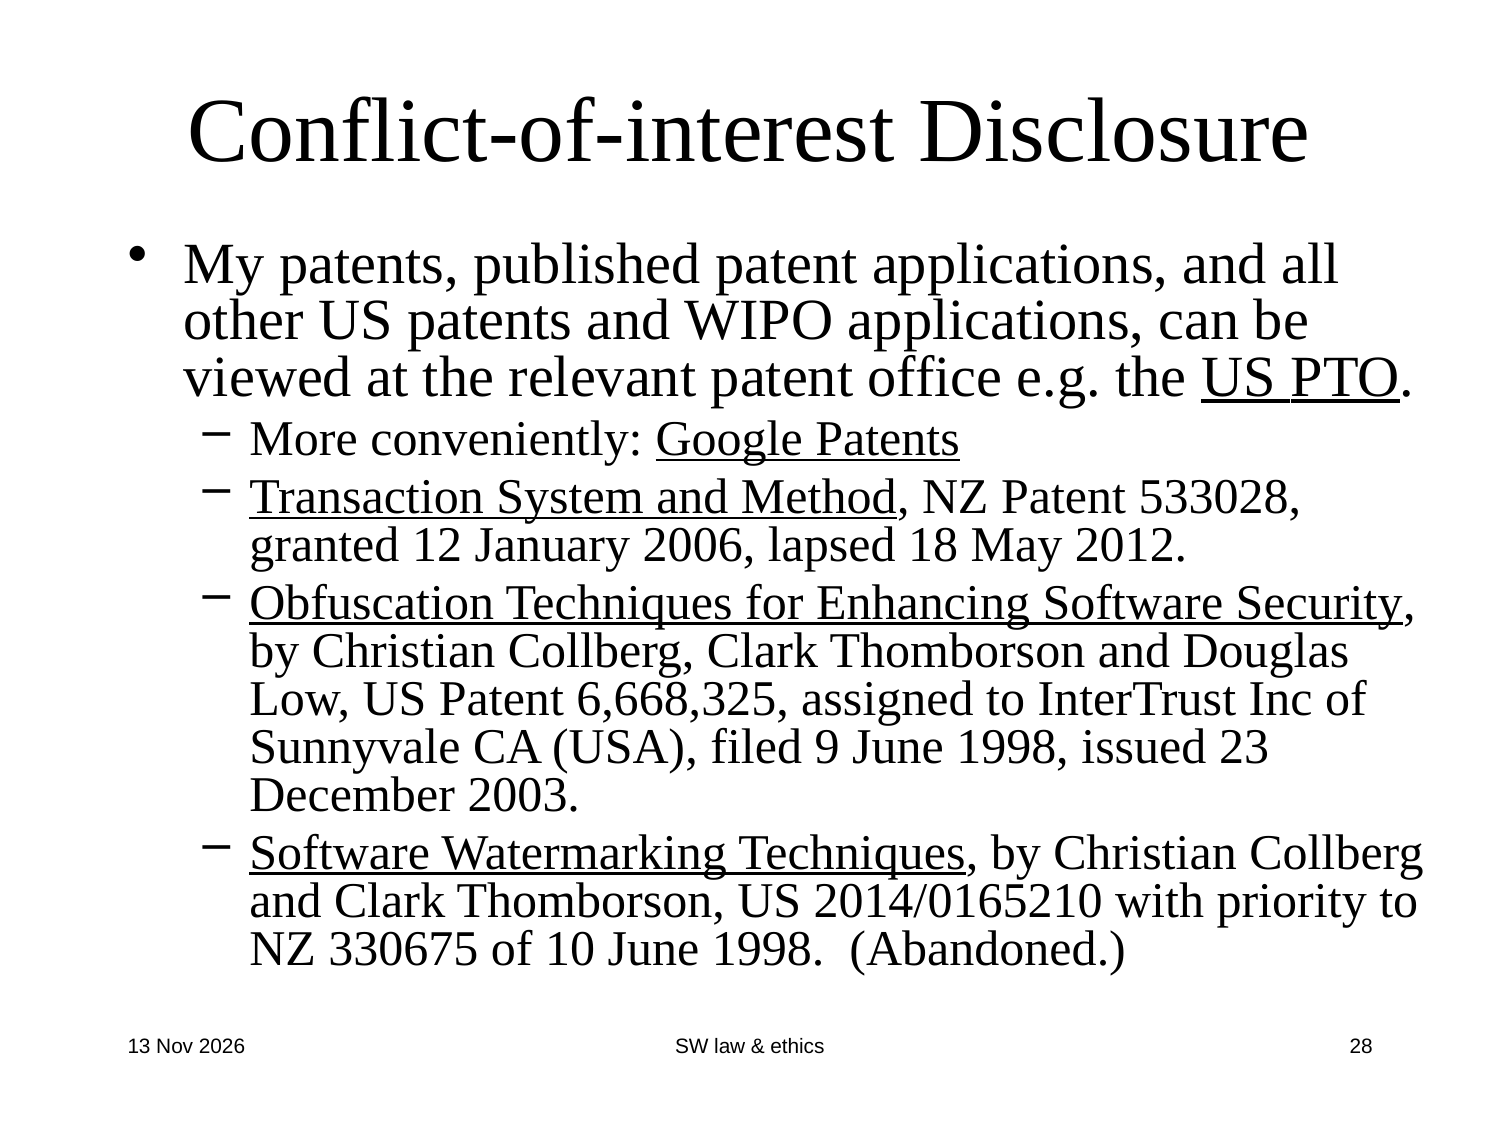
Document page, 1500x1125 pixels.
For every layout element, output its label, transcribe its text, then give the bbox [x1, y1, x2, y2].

title Conflict-of-interest Disclosure [112, 31, 1388, 219]
slide_number 28 [1074, 1024, 1388, 1101]
list My patents, published patent applications, and all other US patents and WIPO applications, can be viewed at the relevant patent office e.g. the US PTO. More conveniently: Google Patents Transaction System and Method, NZ Patent 533028, granted 12 January 2006, lapsed 18 May 2012. Obfuscation Techniques for Enhancing Software Security, by Christian Collberg, Clark Thomborson and Douglas Low, US Patent 6,668,325, assigned to InterTrust Inc of Sunnyvale CA (USA), filed 9 June 1998, issued 23 December 2003. Software Watermarking Techniques, by Christian Collberg and Clark Thomborson, US 2014/0165210 with priority to NZ 330675 of 10 June 1998. (Abandoned.) [112, 231, 1447, 1000]
slide_number 12-Aug-15 [112, 1024, 426, 1101]
footer SW law & ethics [512, 1024, 988, 1101]
